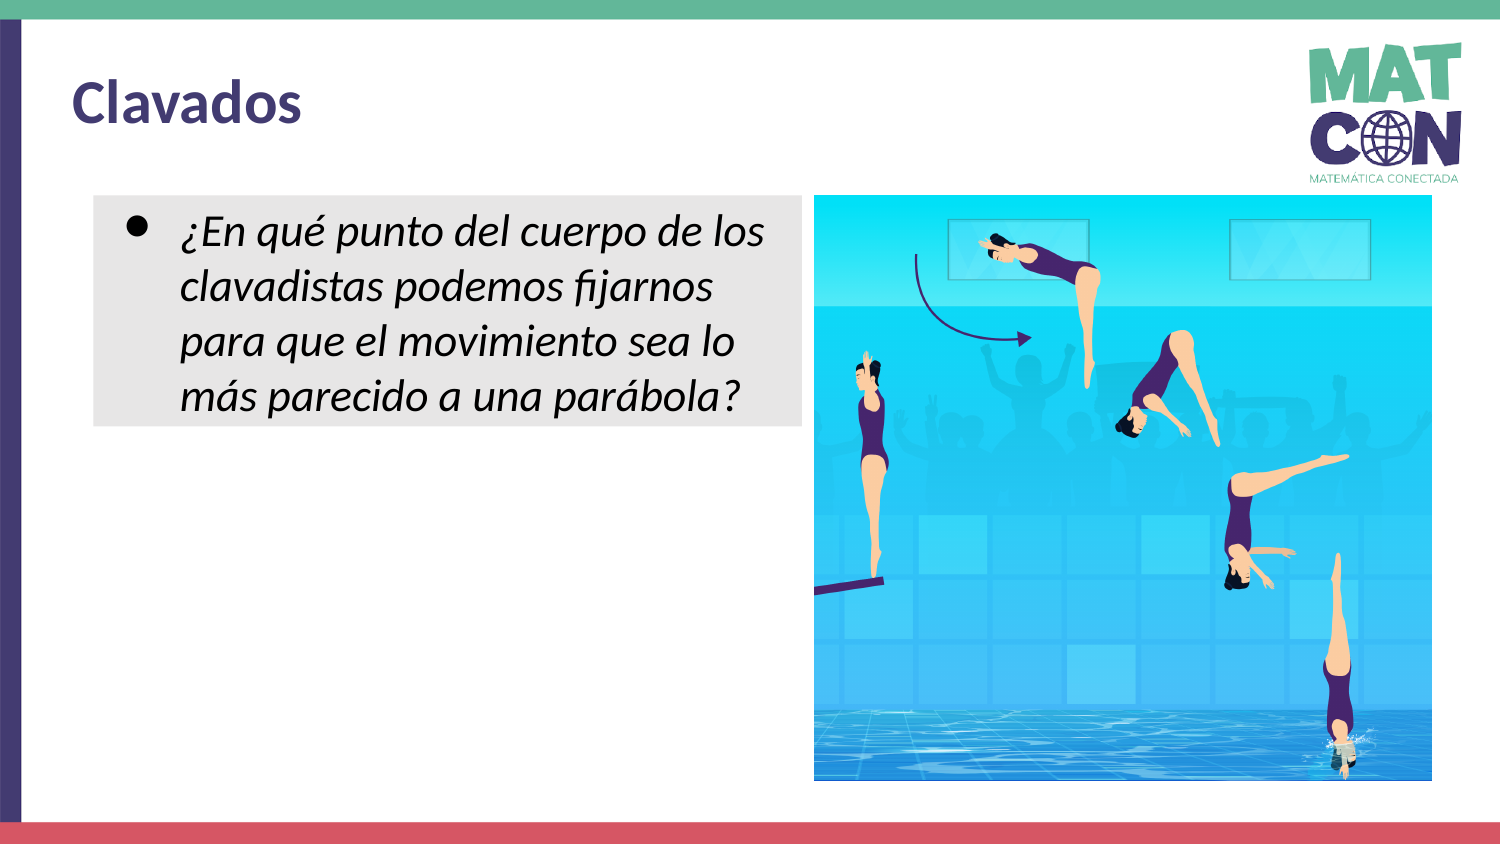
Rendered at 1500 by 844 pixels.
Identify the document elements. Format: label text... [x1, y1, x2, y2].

text_box ¿En qué punto del cuerpo de los clavadistas podemos fijarnos para que el movimiento sea lo más parecido a una parábola? [93, 195, 802, 427]
picture [0, 0, 1500, 844]
text_box Clavados [61, 55, 1246, 142]
